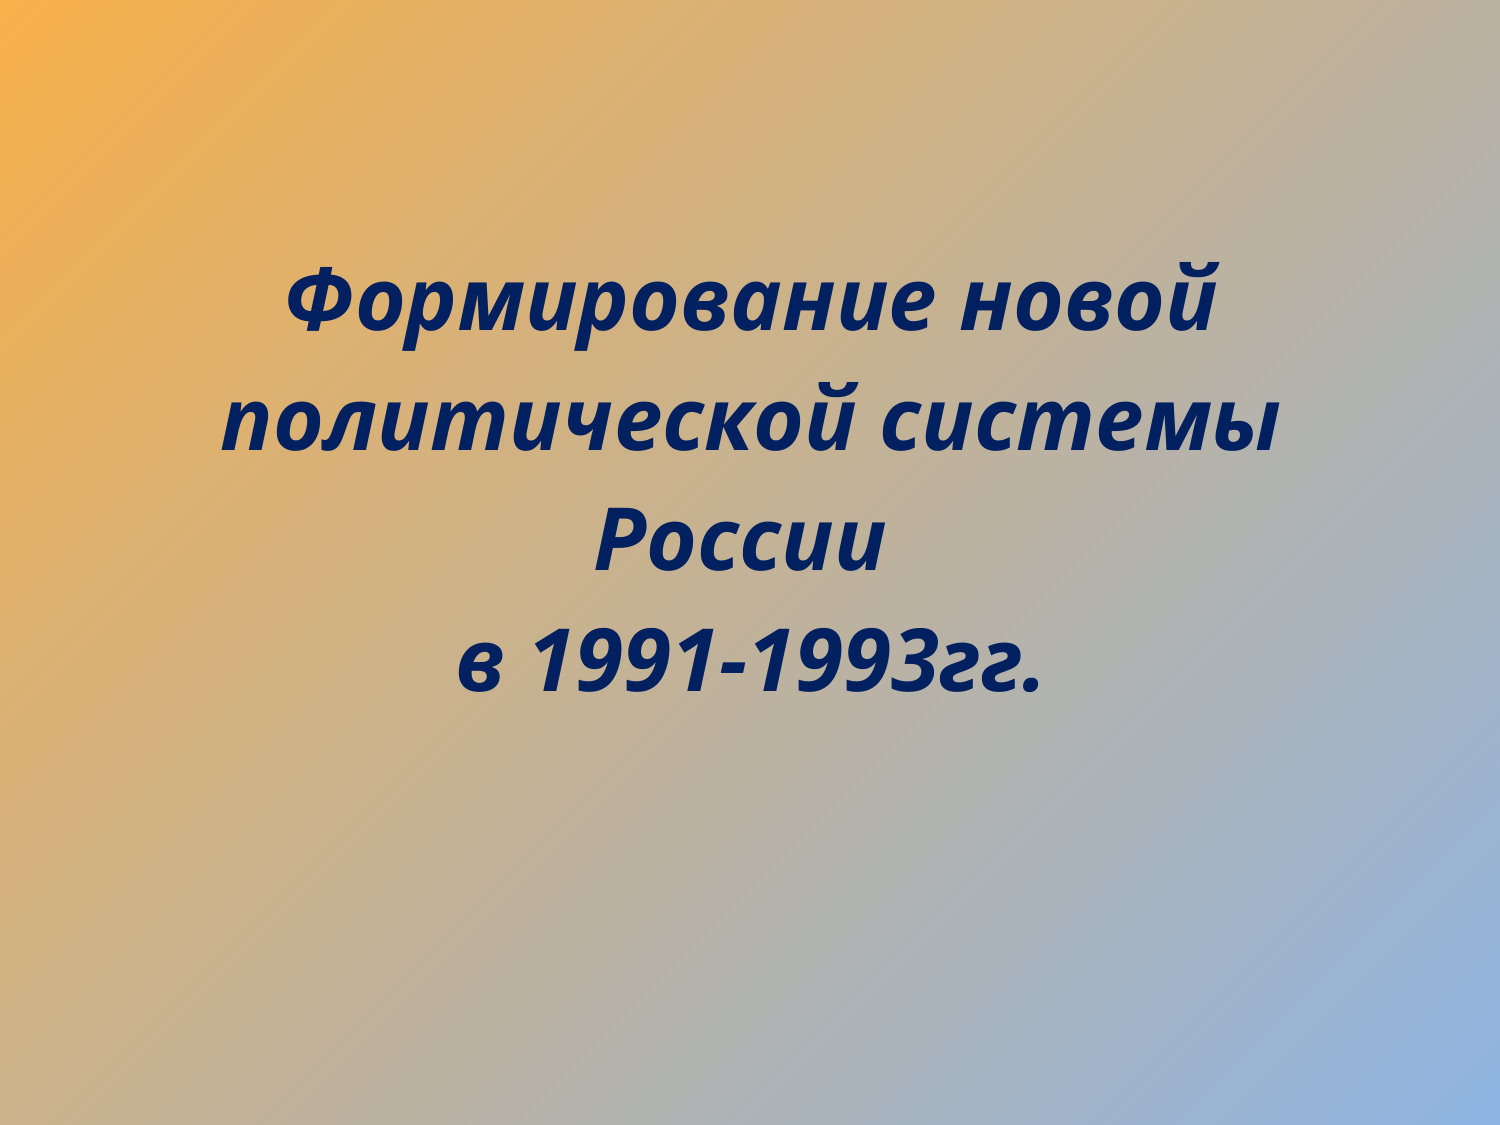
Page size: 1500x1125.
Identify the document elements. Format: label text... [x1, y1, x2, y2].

title Формирование новой политической системы России в 1991-1993гг. [76, 219, 1427, 716]
